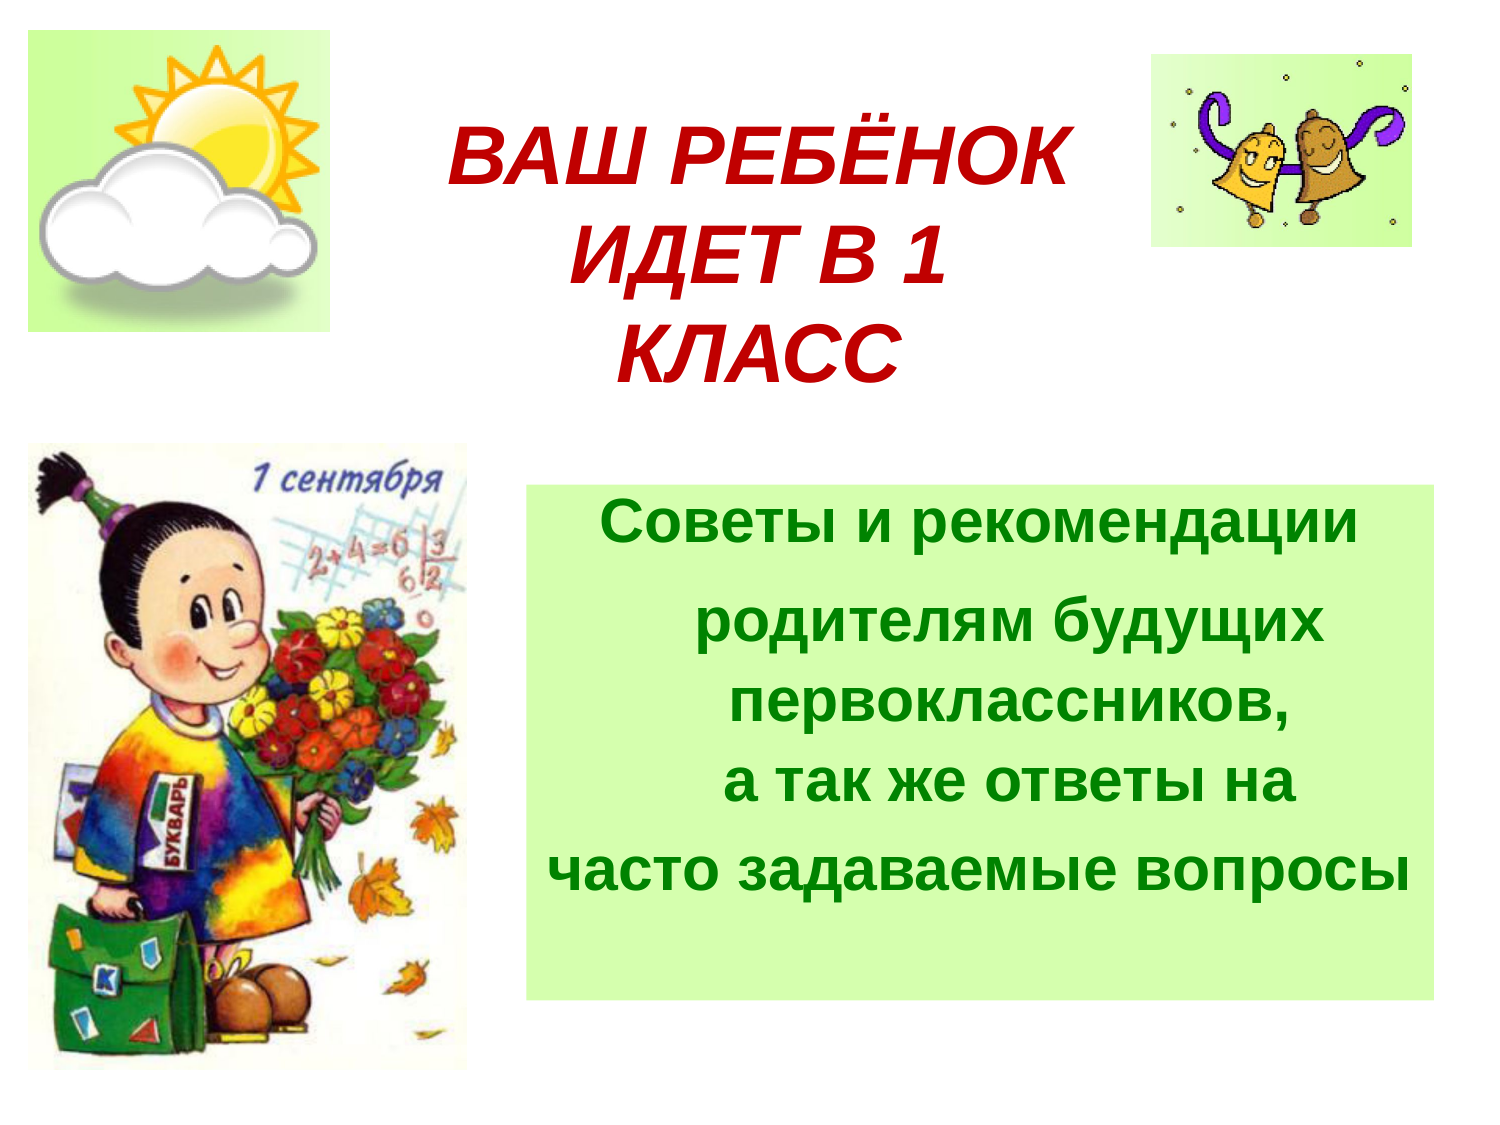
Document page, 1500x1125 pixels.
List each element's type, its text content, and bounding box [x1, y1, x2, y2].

picture [28, 30, 330, 332]
picture [28, 443, 468, 1070]
text_box ВАШ РЕБЁНОК ИДЕТ В 1 КЛАСС [439, 101, 1079, 387]
text_box Советы и рекомендации родителям будущих первоклассников, а так же ответы на часто задаваемые вопросы [526, 484, 1434, 1001]
picture [1151, 54, 1413, 248]
